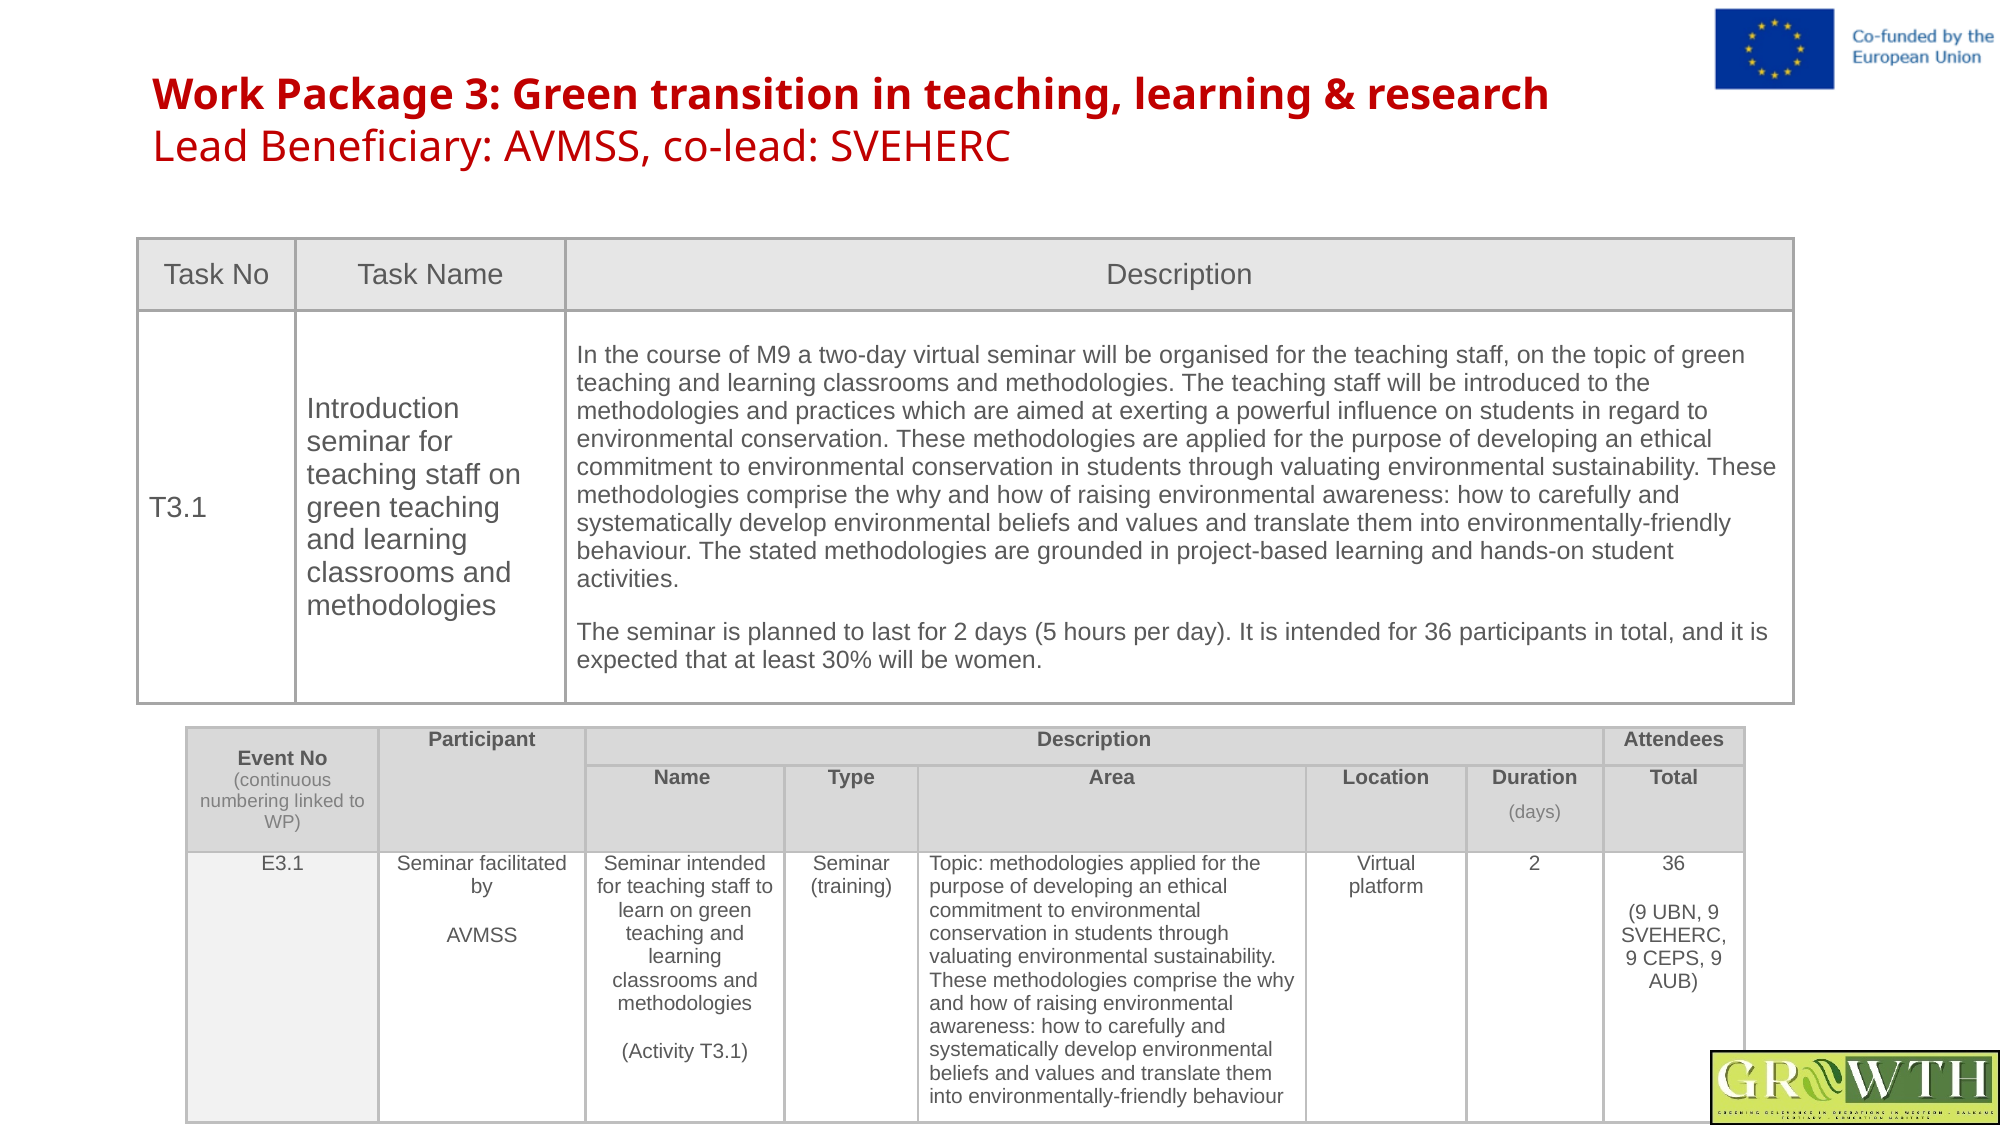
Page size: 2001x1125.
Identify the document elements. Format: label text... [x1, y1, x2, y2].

table_cell 36 (9 UBN, 9 SVEHERC, 9 CEPS, 9 AUB) [1605, 853, 1743, 1121]
table_header Attendees [1605, 729, 1743, 764]
picture [1709, 1, 2000, 92]
table_header Event No (continuous numbering linked to WP) [188, 729, 377, 851]
table_cell Introduction seminar for teaching staff on green teaching and learning classrooms and methodologies [297, 312, 564, 702]
title Work Package 3: Green transition in teaching, learning & research Lead Beneficiary: AVMSS, co-lead: SVEHERC [137, 59, 1863, 180]
table_cell Location [1307, 767, 1465, 851]
table_cell In the course of M9 a two-day virtual seminar will be organised for the teaching staff, on the topic of green teaching and learning classrooms and methodologies. The teaching staff will be introduced to the methodologies and practices which are aimed at exerting a powerful influence on students in regard to environmental conservation. These methodologies are applied for the purpose of developing an ethical commitment to environmental conservation in students through valuating environmental sustainability. These methodologies comprise the why and how of raising environmental awareness: how to carefully and systematically develop environmental beliefs and values and translate them into environmentally-friendly behaviour. The stated methodologies are grounded in project-based learning and hands-on student activities. The seminar is planned to last for 2 days (5 hours per day). It is intended for 36 participants in total, and it is expected that at least 30% will be women. [567, 312, 1792, 702]
table_header Description [567, 240, 1792, 309]
table_cell Total [1605, 767, 1743, 851]
table_cell T3.1 [139, 312, 294, 702]
table_cell E3.1 [188, 853, 377, 1121]
table_cell Topic: methodologies applied for the purpose of developing an ethical commitment to environmental conservation in students through valuating environmental sustainability. These methodologies comprise the why and how of raising environmental awareness: how to carefully and systematically develop environmental beliefs and values and translate them into environmentally-friendly behaviour [919, 853, 1305, 1121]
table_cell 2 [1468, 853, 1602, 1121]
table_cell Name [587, 767, 783, 851]
table_header Task Name [297, 240, 564, 309]
table_cell Seminar (training) [786, 853, 917, 1121]
text_box [137, 238, 1960, 1050]
picture [1709, 1050, 2000, 1125]
table_cell Seminar intended for teaching staff to learn on green teaching and learning classrooms and methodologies (Activity T3.1) [587, 853, 783, 1121]
table_cell Duration (days) [1468, 767, 1602, 851]
table_cell Area [919, 767, 1305, 851]
table_cell Virtual platform [1307, 853, 1465, 1121]
table_header Task No [139, 240, 294, 309]
table_header Description [587, 729, 1602, 764]
table_cell Seminar facilitated by AVMSS [380, 853, 584, 1121]
table_cell Type [786, 767, 917, 851]
table_header Participant [380, 729, 584, 851]
